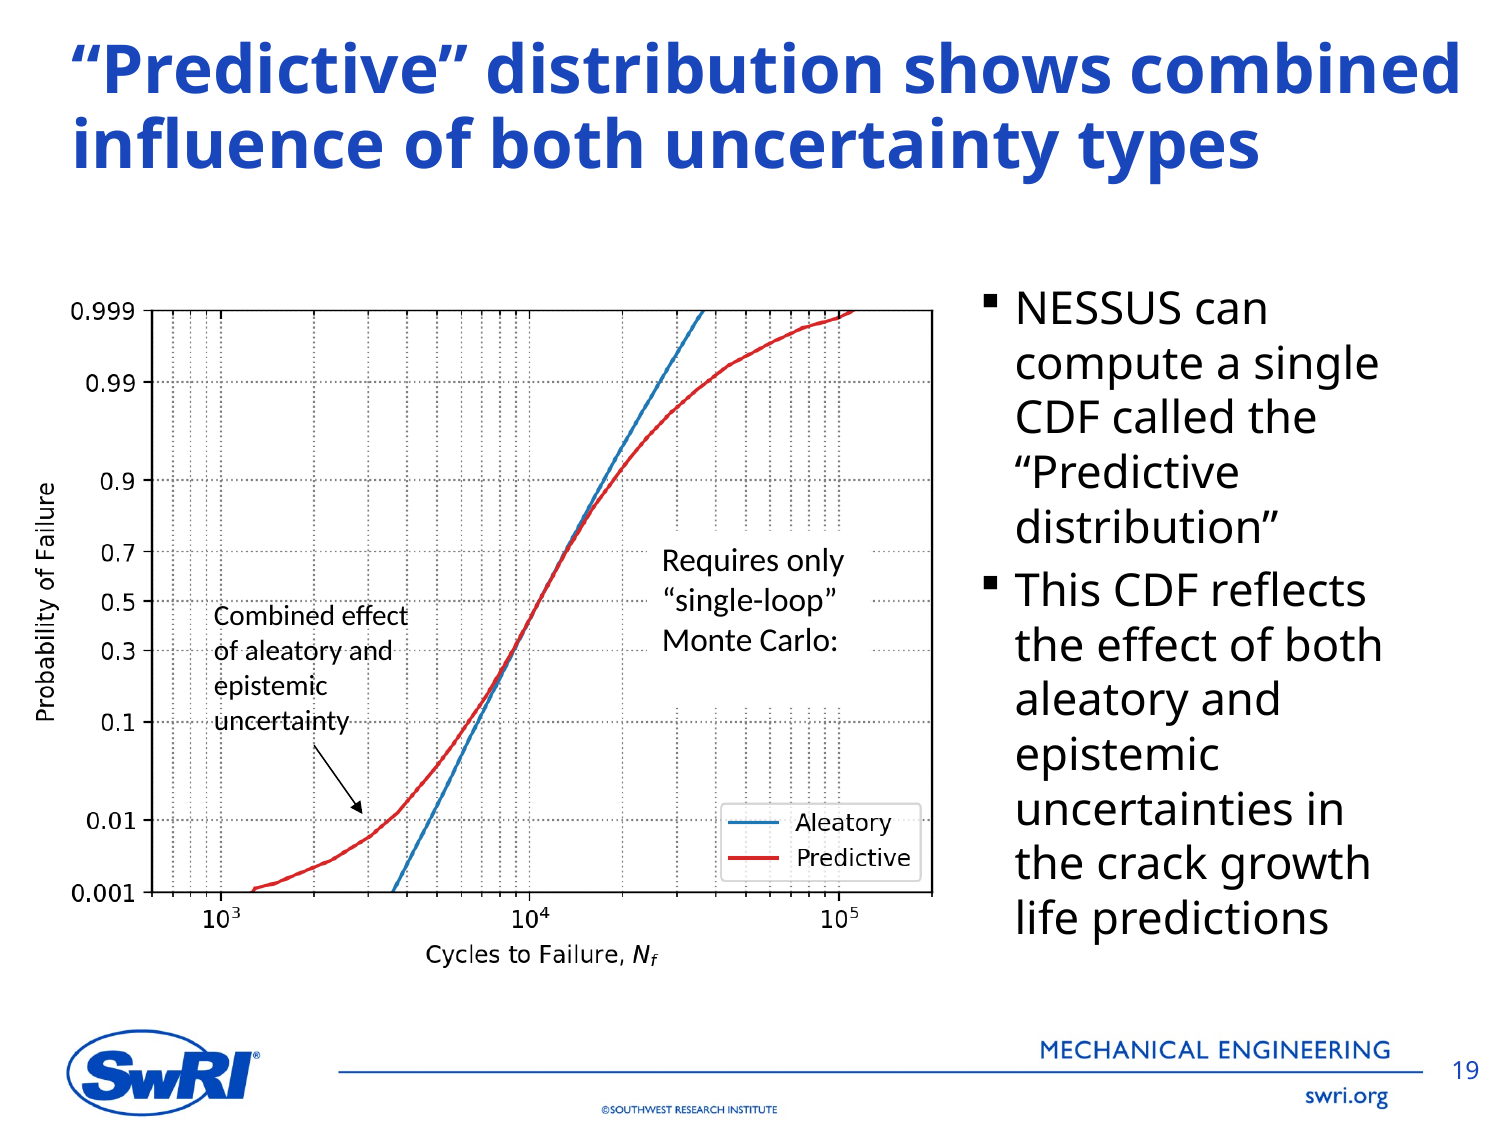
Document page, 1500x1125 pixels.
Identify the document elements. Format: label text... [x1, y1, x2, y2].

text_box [313, 745, 363, 815]
list NESSUS can compute a single CDF called the “Predictive distribution” This CDF reflects the effect of both aleatory and epistemic uncertainties in the crack growth life predictions [965, 271, 1425, 963]
slide_number 19 [1427, 1041, 1495, 1102]
picture [0, 1021, 1500, 1125]
picture [19, 284, 951, 986]
title “Predictive” distribution shows combined influence of both uncertainty types [56, 13, 1482, 201]
